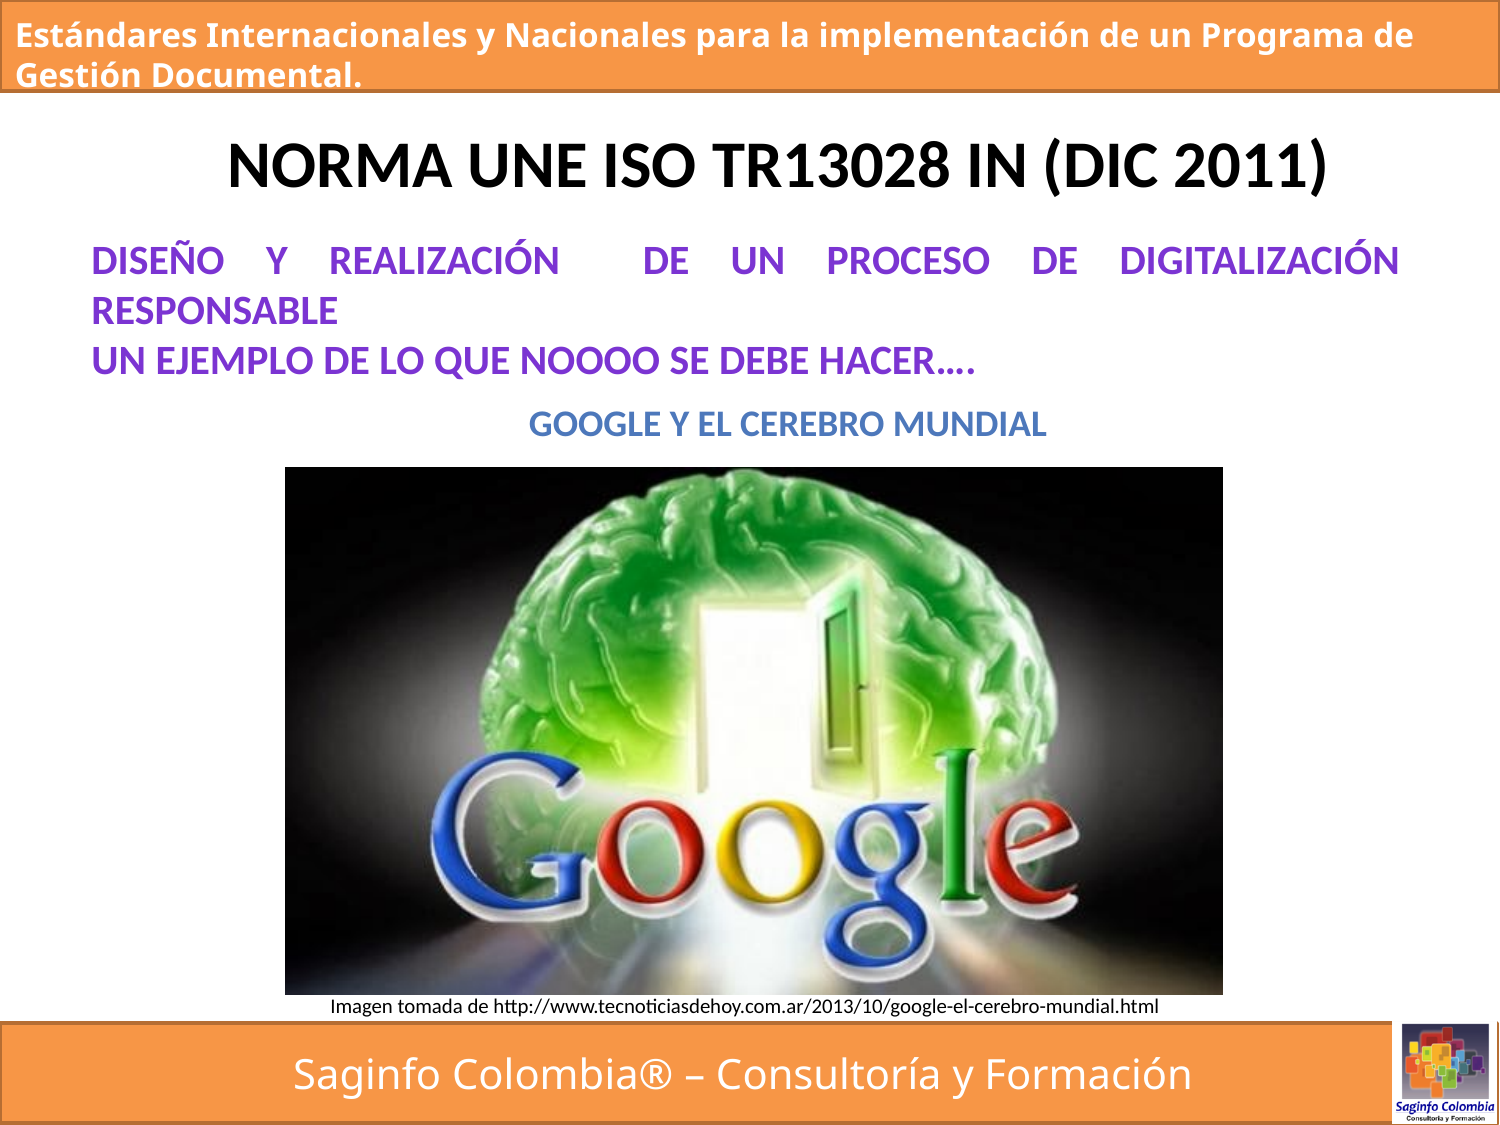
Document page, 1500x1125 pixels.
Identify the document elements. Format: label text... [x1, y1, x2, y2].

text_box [284, 391, 1223, 1026]
text_box DISEÑO Y REALIZACIÓN DE UN PROCESO DE DIGITALIZACIÓN RESPONSABLE Un ejemplo de lo que noooo se debe hacer…. [76, 225, 1415, 390]
text_box NORMA UNE ISO TR13028 IN (DIC 2011) [212, 113, 1346, 209]
picture [1392, 1021, 1497, 1124]
